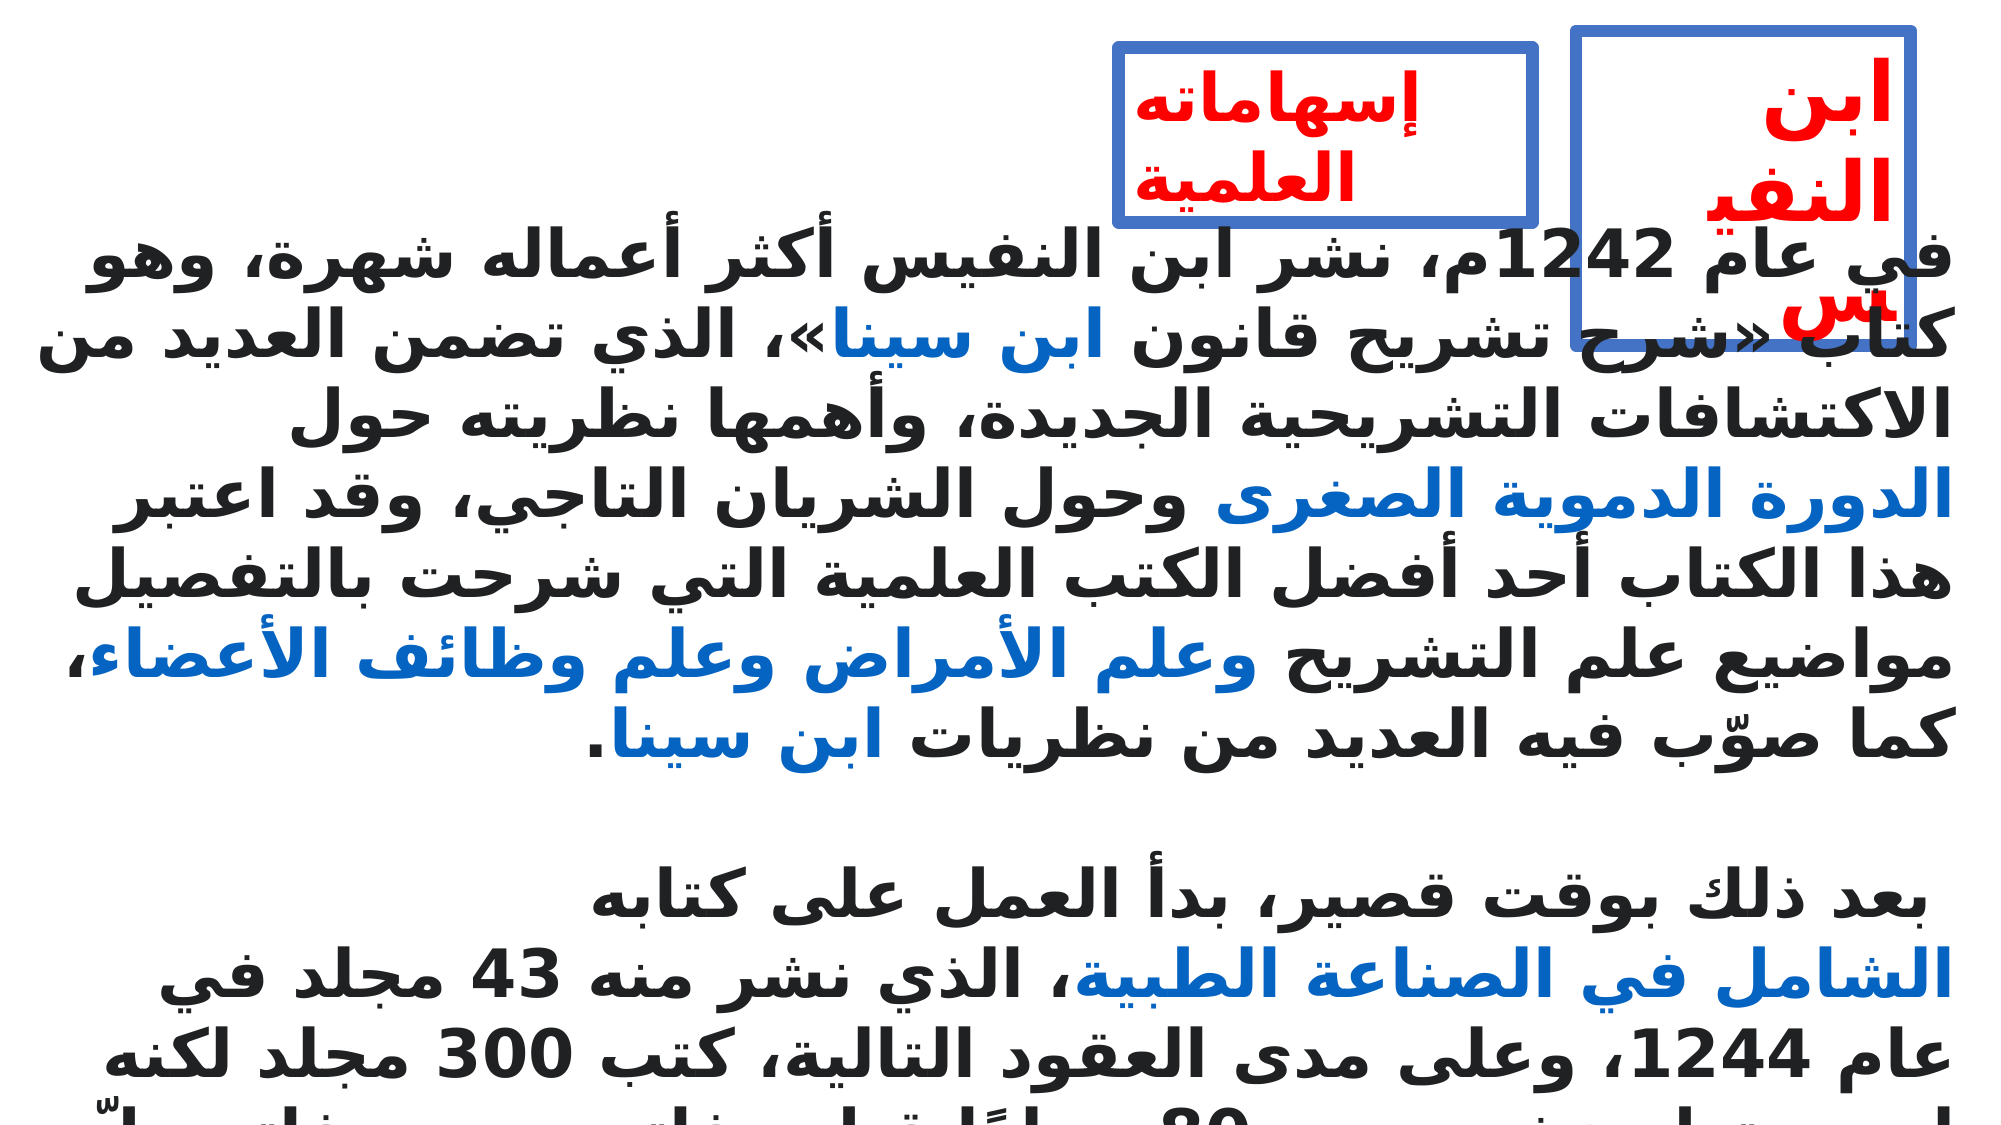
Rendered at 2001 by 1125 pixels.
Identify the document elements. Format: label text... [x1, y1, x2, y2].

text_box إسهاماته العلمية [1118, 47, 1533, 203]
text_box في عام 1242م، نشر ابن النفيس أكثر أعماله شهرة، وهو كتاب «شرح تشريح قانون ابن سينا»، الذي تضمن العديد من الاكتشافات التشريحية الجديدة، وأهمها نظريته حول الدورة الدموية الصغرى وحول الشريان التاجي، وقد اعتبر هذا الكتاب أحد أفضل الكتب العلمية التي شرحت بالتفصيل مواضيع علم التشريح وعلم الأمراض وعلم وظائف الأعضاء، كما صوّب فيه العديد من نظريات ابن سينا. بعد ذلك بوقت قصير، بدأ العمل على كتابه الشامل في الصناعة الطبية، الذي نشر منه 43 مجلد في عام 1244، وعلى مدى العقود التالية، كتب 300 مجلد لكنه لم يستطع نشر سوى 80 مجلدًا قبل وفاته، وبعد وفاته حلّ كتابه هذا محل "قانون" ابن سينا موسوعة طبية شاملة في العصور الوسطى، مما جعل المؤرخين يصفونه بأنه "ابن سينا الثاني". [20, 203, 1971, 1125]
text_box ابن النفيس [1576, 30, 1911, 203]
